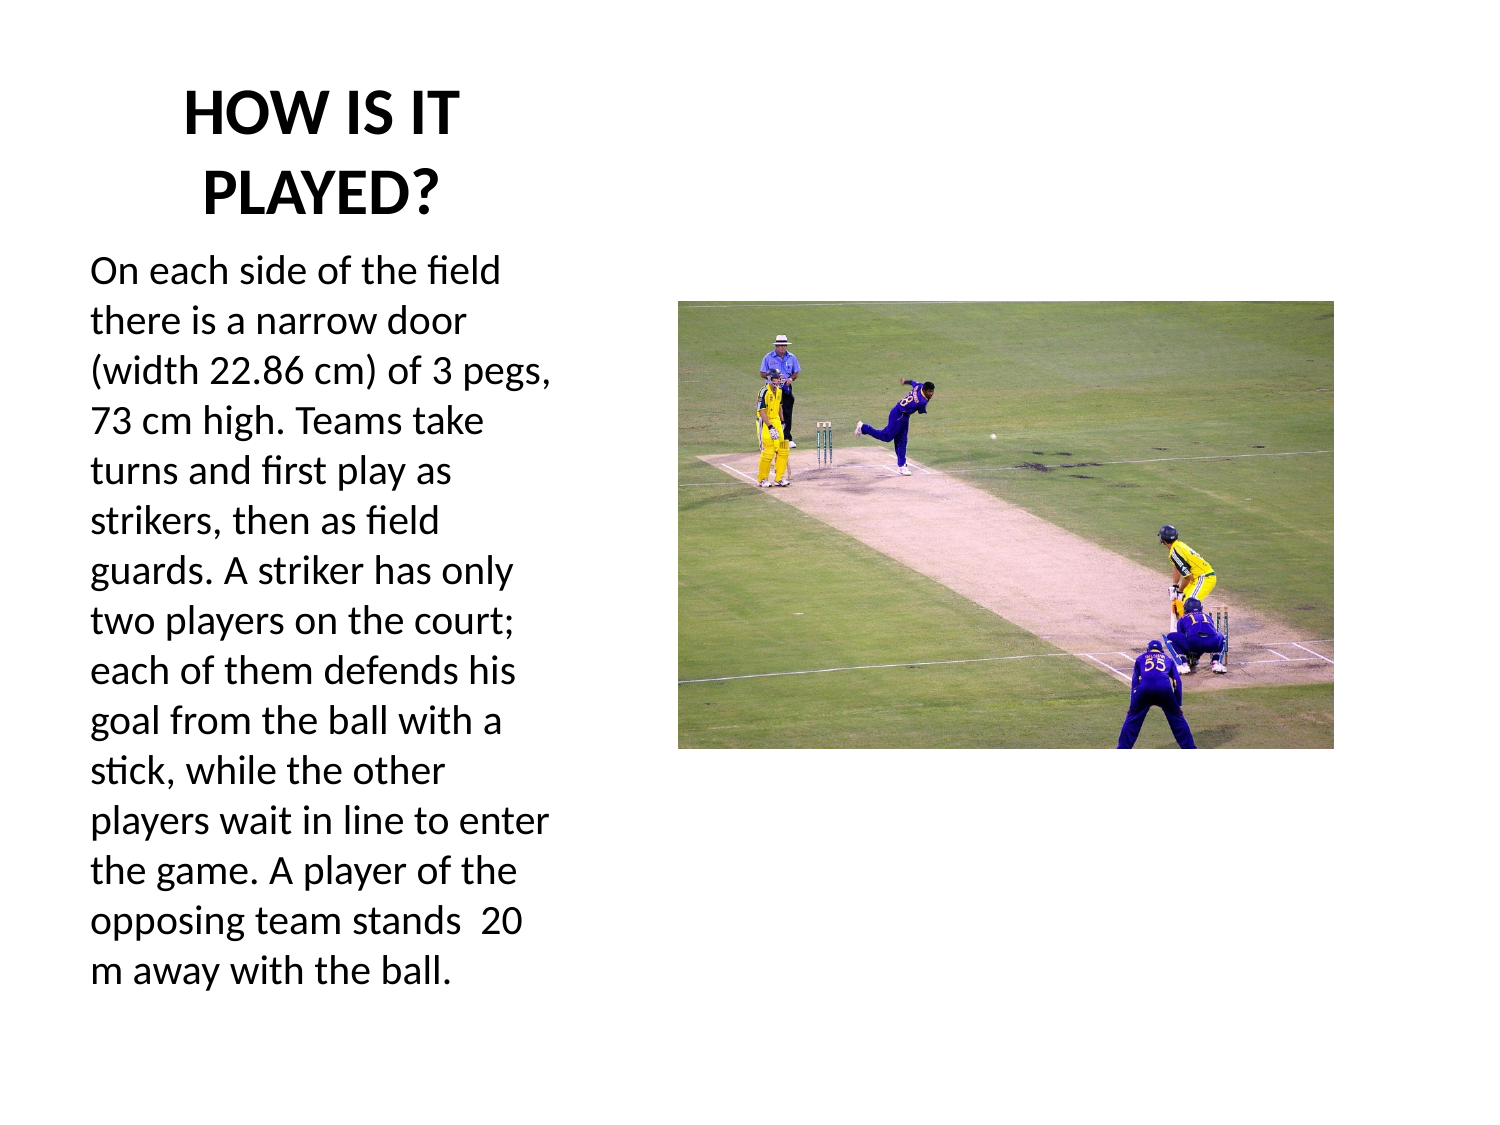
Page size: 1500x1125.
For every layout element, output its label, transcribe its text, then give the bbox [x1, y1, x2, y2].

title HOW IS IT PLAYED? [75, 149, 569, 235]
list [677, 301, 1334, 749]
list On each side of the field there is a narrow door (width 22.86 cm) of 3 pegs, 73 cm high. Teams take turns and first play as strikers, then as field guards. A striker has only two players on the court; each of them defends his goal from the ball with a stick, while the other players wait in line to enter the game. A player of the opposing team stands 20 m away with the ball. [75, 235, 569, 1005]
